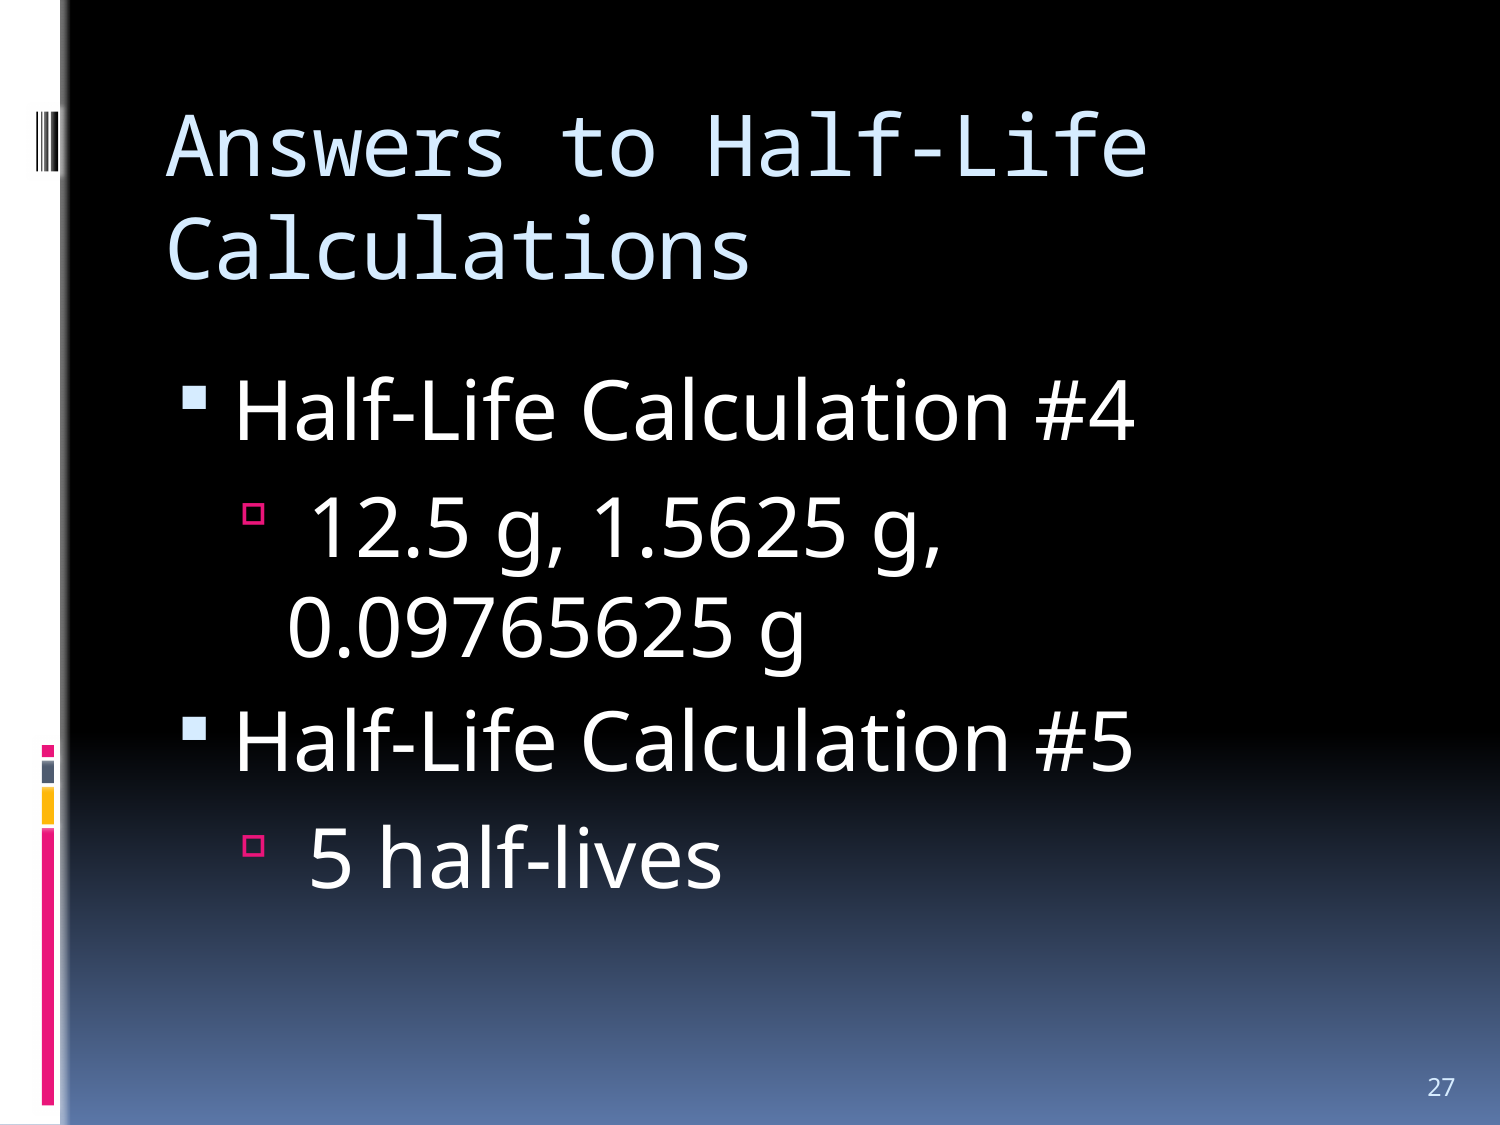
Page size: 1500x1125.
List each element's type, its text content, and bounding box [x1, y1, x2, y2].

slide_number 27 [1412, 1052, 1488, 1113]
title Answers to Half-Life Calculations [150, 83, 1425, 234]
list Half-Life Calculation #4 12.5 g, 1.5625 g, 0.09765625 g Half-Life Calculation #5 5 half-lives [150, 350, 1425, 1100]
